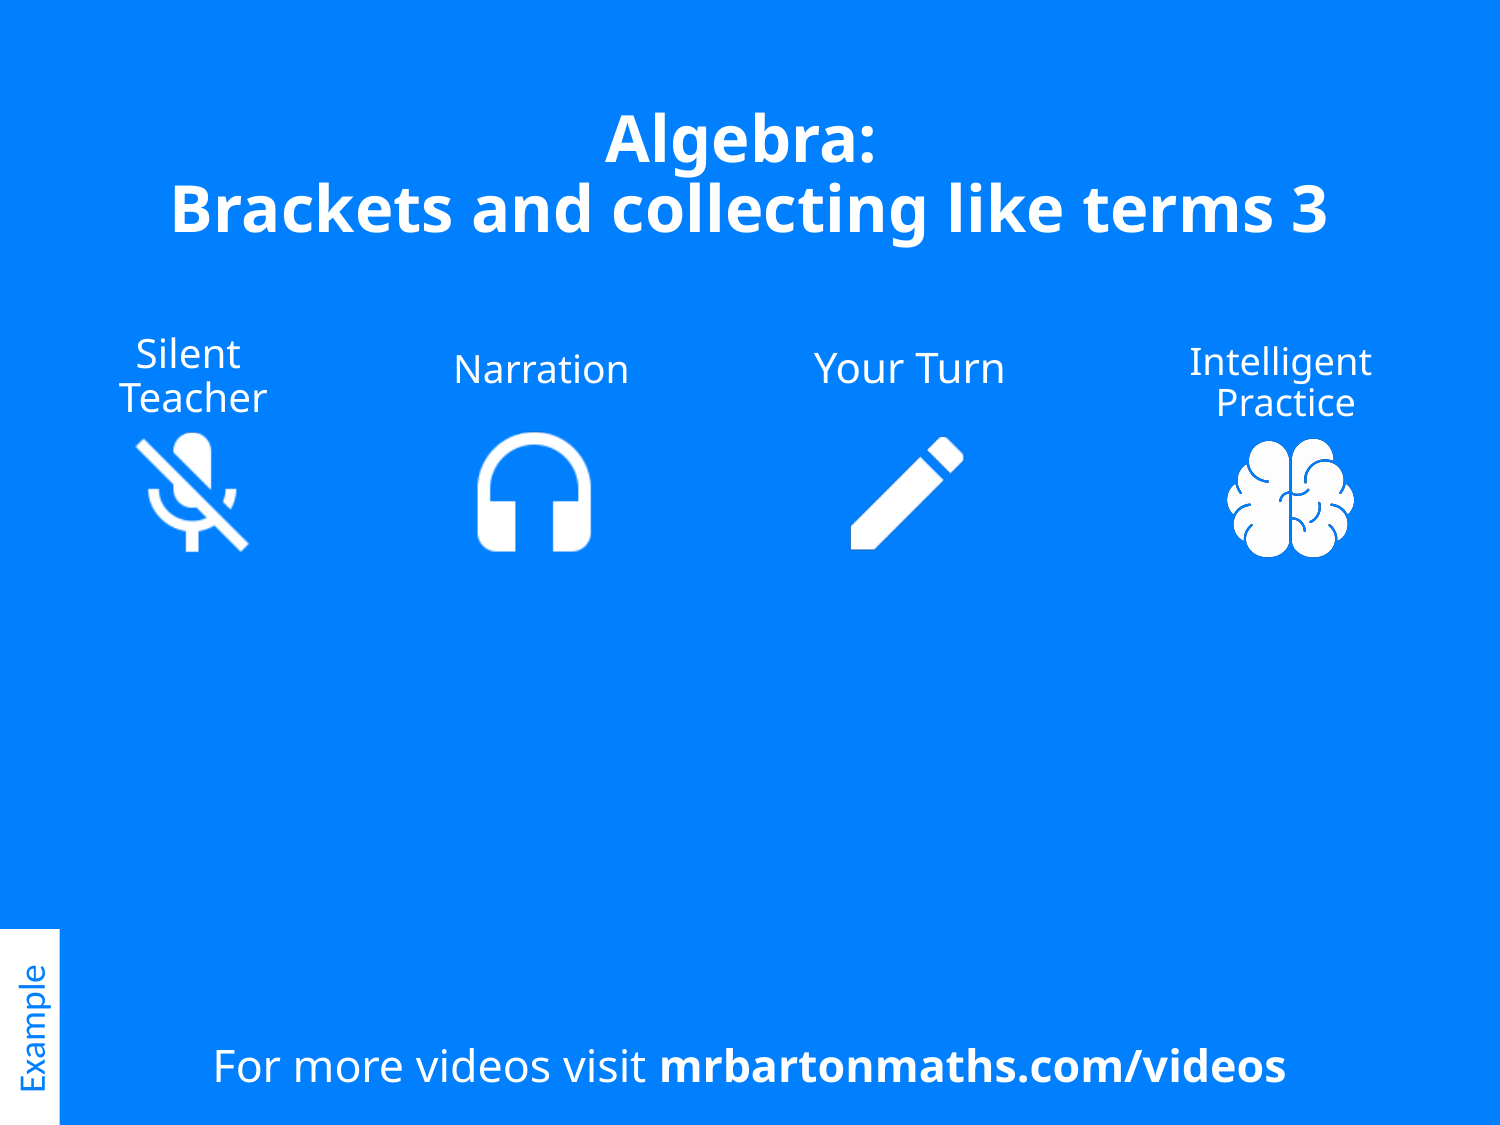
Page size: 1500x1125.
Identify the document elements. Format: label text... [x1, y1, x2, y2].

picture [832, 418, 983, 569]
text_box Intelligent Practice [1172, 302, 1400, 432]
title Algebra: Brackets and collecting like terms 3 [152, 26, 1348, 255]
text_box Silent Teacher [100, 306, 287, 429]
picture [1157, 433, 1424, 563]
text_box Your Turn [796, 335, 1024, 400]
text_box Narration [435, 335, 648, 400]
picture [459, 426, 610, 577]
text_box Example [0, 929, 60, 1125]
text_box For more videos visit mrbartonmaths.com/videos [96, 1008, 1404, 1100]
picture [117, 420, 268, 571]
